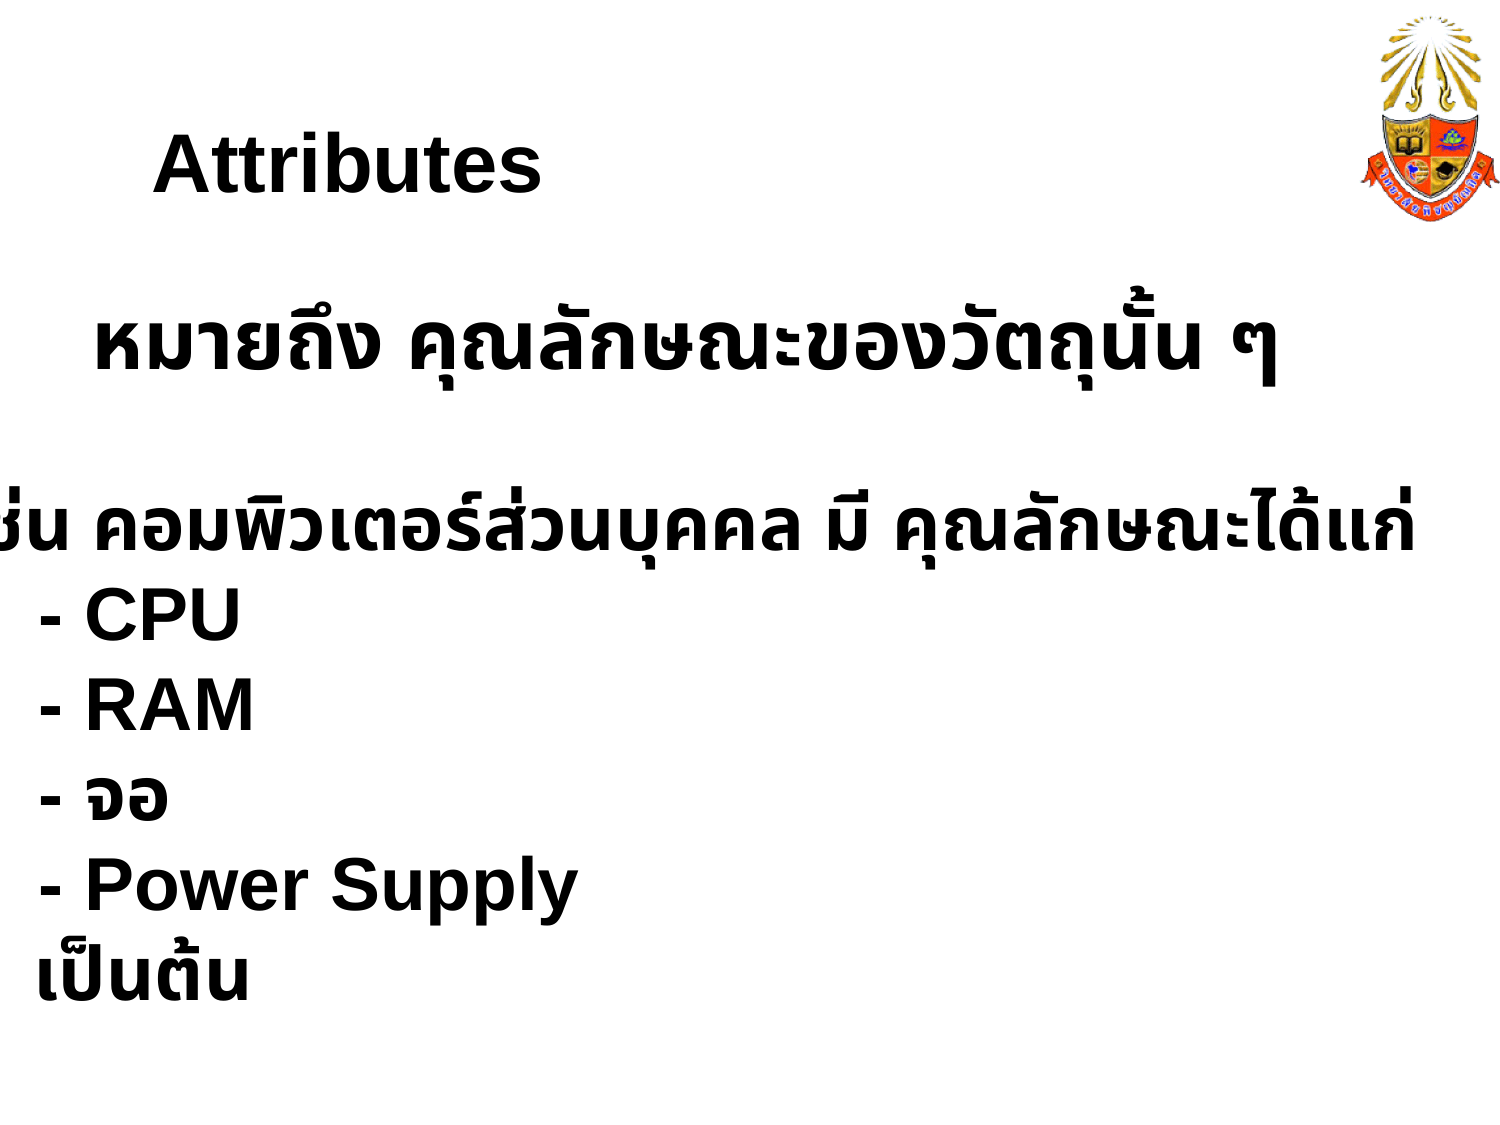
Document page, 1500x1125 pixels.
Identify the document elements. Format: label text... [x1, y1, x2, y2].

text_box Attributes [136, 101, 559, 217]
picture [1359, 0, 1500, 222]
text_box หมายถึง คุณลักษณะของวัตถุนั้น ๆ [76, 278, 1318, 394]
text_box เช่น คอมพิวเตอร์ส่วนบุคคล มี คุณลักษณะได้แก่ - CPU - RAM - จอ - Power Supply เป็นต้น [0, 467, 1434, 1023]
